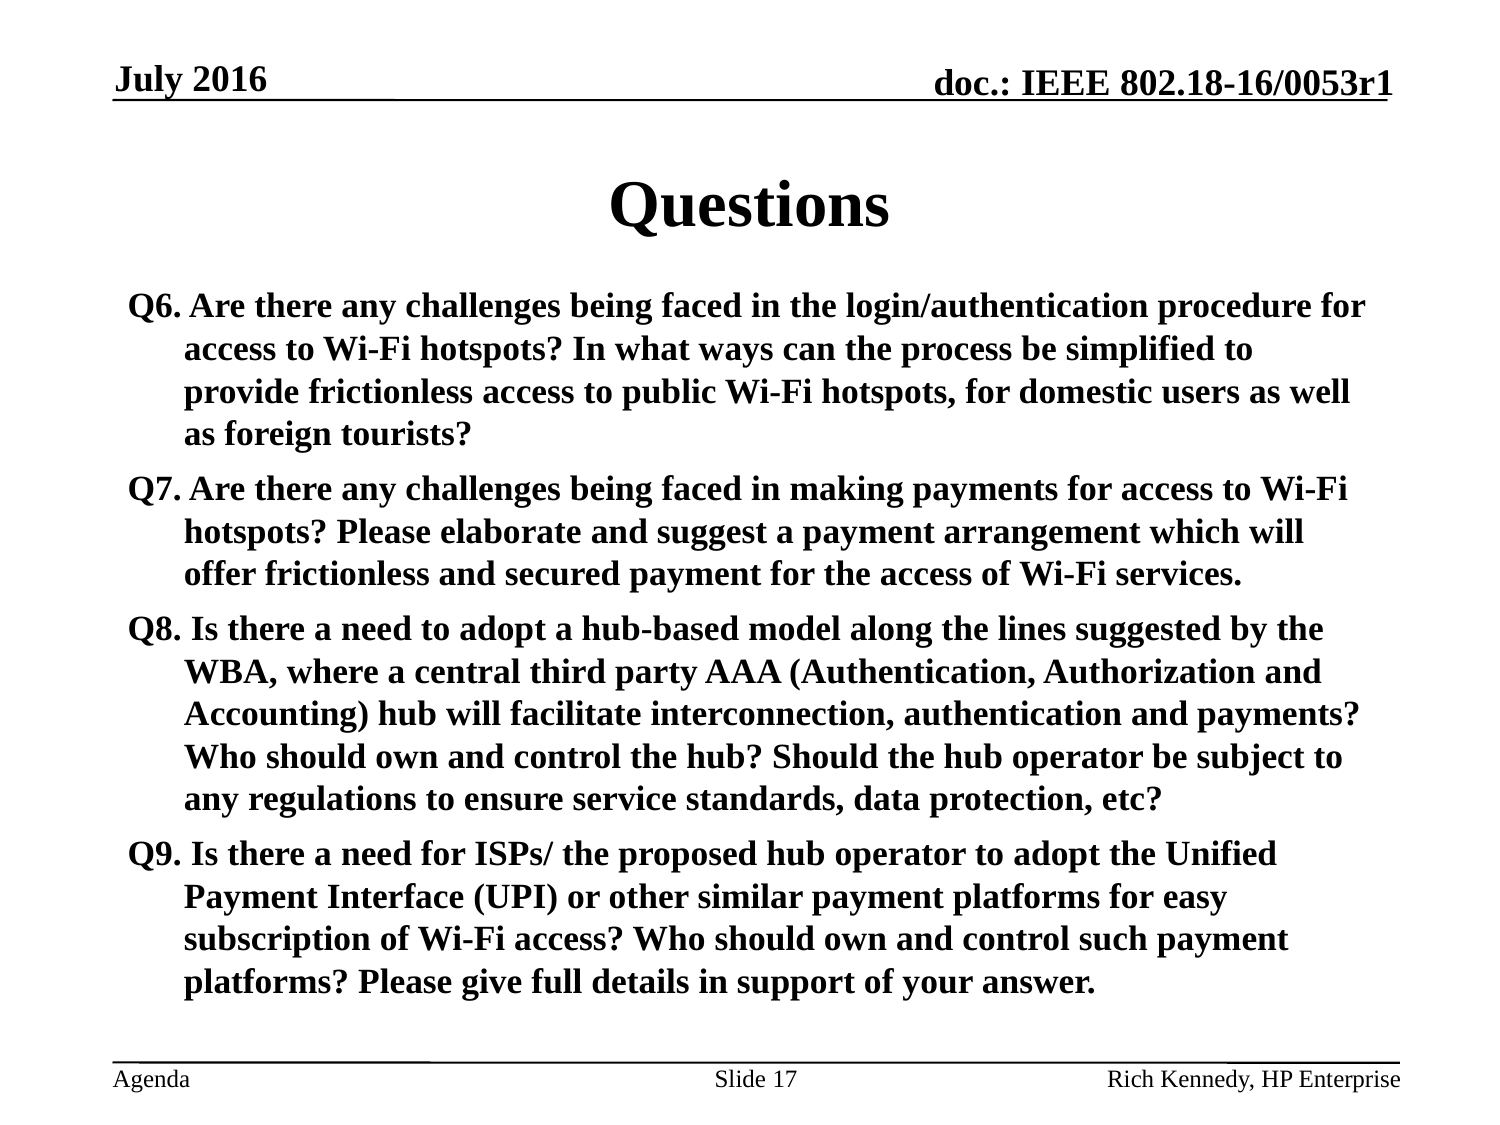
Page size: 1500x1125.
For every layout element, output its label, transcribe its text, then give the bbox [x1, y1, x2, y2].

title Questions [112, 112, 1388, 274]
slide_number Slide 17 [712, 1061, 800, 1123]
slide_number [114, 54, 423, 100]
list Q6. Are there any challenges being faced in the login/authentication procedure for access to Wi-Fi hotspots? In what ways can the process be simplified to provide frictionless access to public Wi-Fi hotspots, for domestic users as well as foreign tourists? Q7. Are there any challenges being faced in making payments for access to Wi-Fi hotspots? Please elaborate and suggest a payment arrangement which will offer frictionless and secured payment for the access of Wi-Fi services. Q8. Is there a need to adopt a hub-based model along the lines suggested by the WBA, where a central third party AAA (Authentication, Authorization and Accounting) hub will facilitate interconnection, authentication and payments? Who should own and control the hub? Should the hub operator be subject to any regulations to ensure service standards, data protection, etc? Q9. Is there a need for ISPs/ the proposed hub operator to adopt the Unified Payment Interface (UPI) or other similar payment platforms for easy subscription of Wi-Fi access? Who should own and control such payment platforms? Please give full details in support of your answer. [112, 274, 1388, 1038]
footer Rich Kennedy, HP Enterprise [878, 1061, 1402, 1093]
